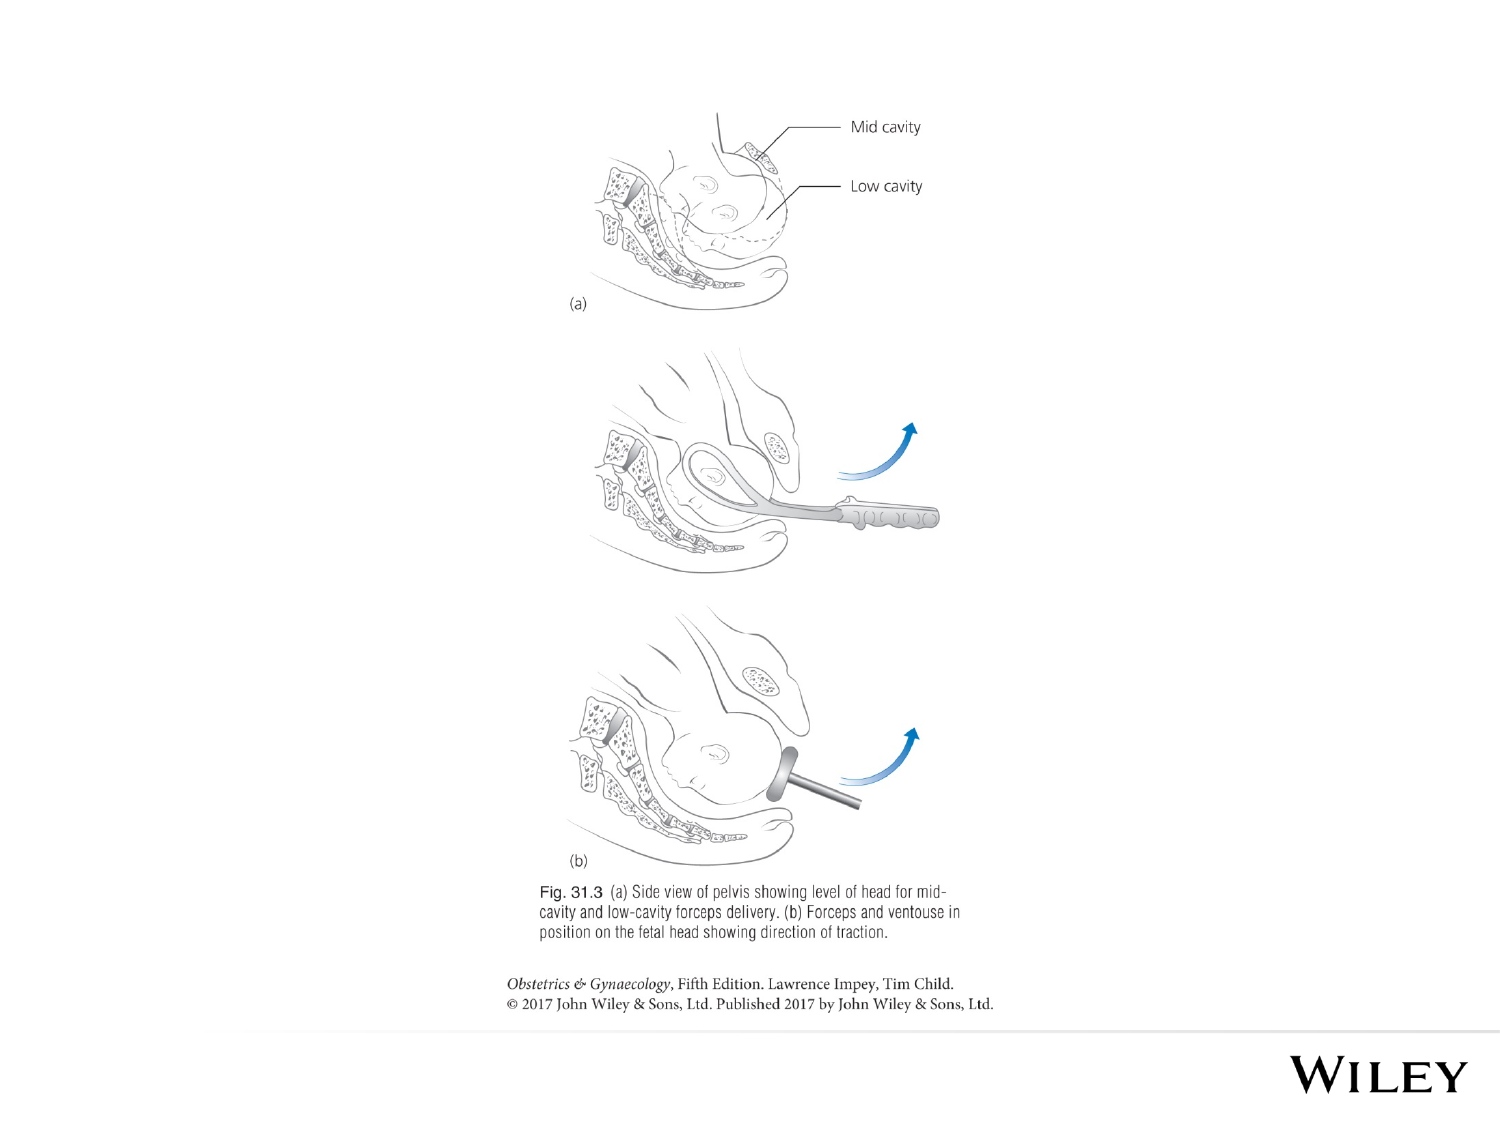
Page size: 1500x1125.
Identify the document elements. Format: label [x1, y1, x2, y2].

picture [0, 1030, 1500, 1125]
picture [507, 112, 993, 1013]
